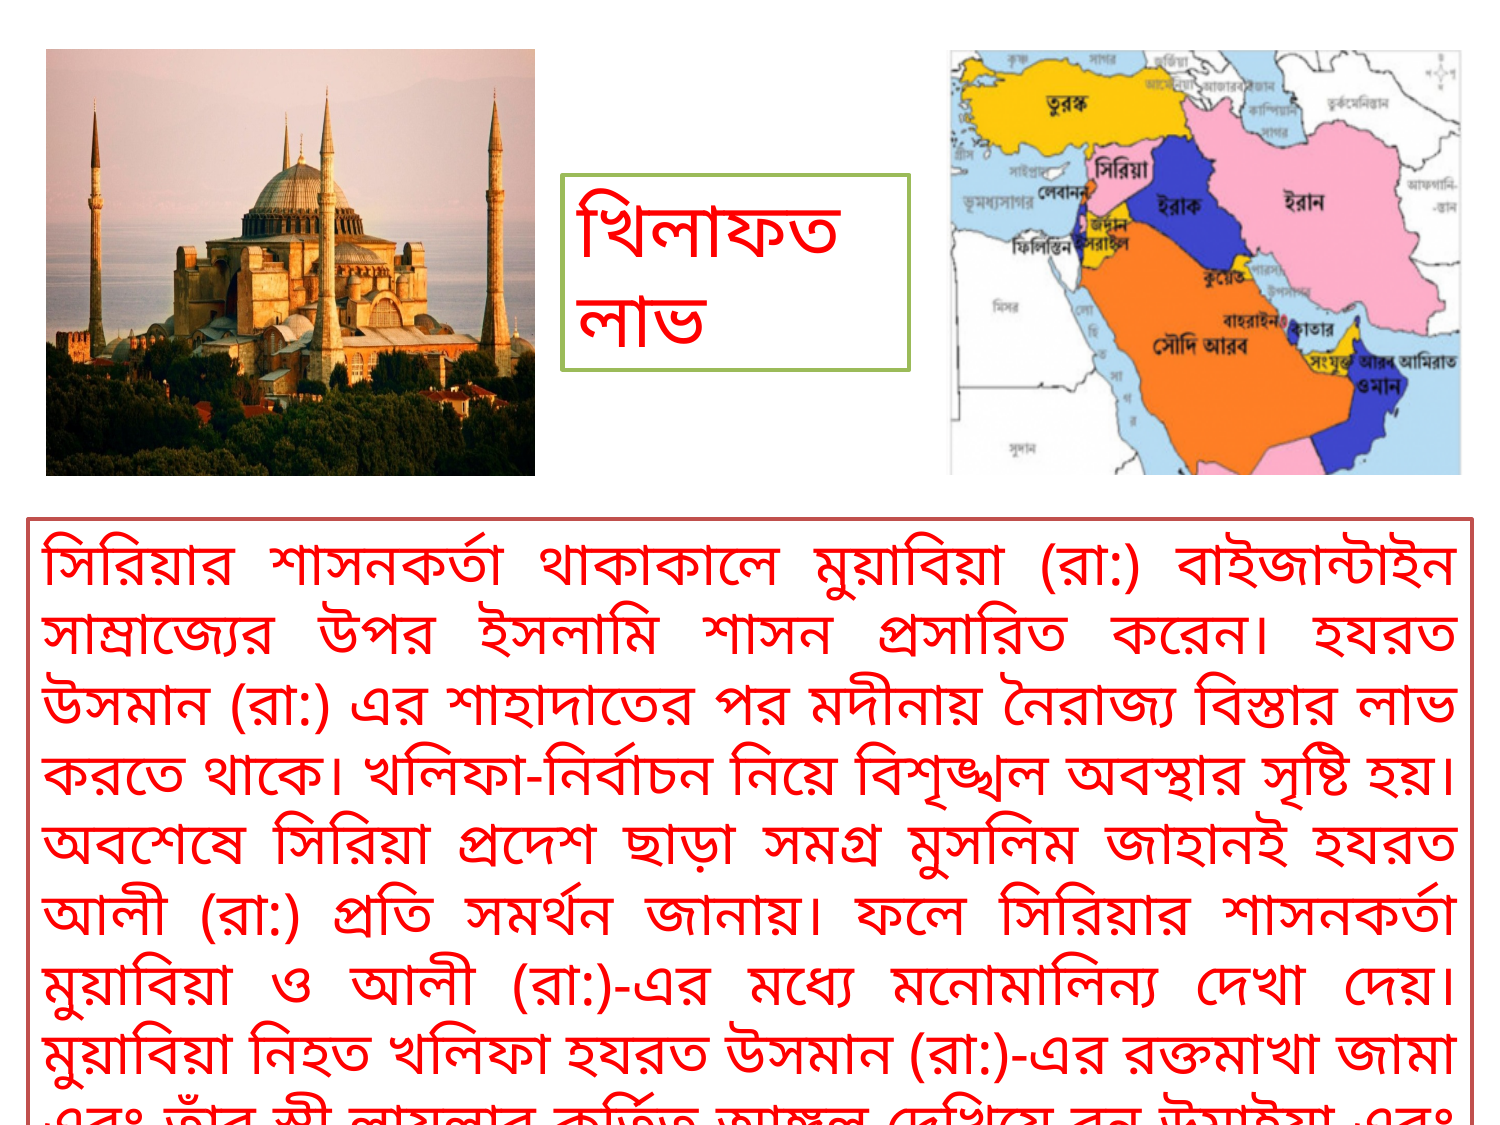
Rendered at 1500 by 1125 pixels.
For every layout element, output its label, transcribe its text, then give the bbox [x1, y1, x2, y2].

picture [46, 49, 535, 476]
picture [946, 49, 1463, 476]
text_box খিলাফত লাভ [560, 173, 911, 372]
text_box সিরিয়ার শাসনকর্তা থাকাকালে মুয়াবিয়া (রা:) বাইজান্টাইন সাম্রাজ্যের উপর ইসলামি শাসন প্রসারিত করেন। হযরত উসমান (রা:) এর শাহাদাতের পর মদীনায় নৈরাজ্য বিস্তার লাভ করতে থাকে। খলিফা-নির্বাচন নিয়ে বিশৃঙ্খল অবস্থার সৃষ্টি হয়। অবশেষে সিরিয়া প্রদেশ ছাড়া সমগ্র মুসলিম জাহানই হযরত আলী (রা:) প্রতি সমর্থন জানায়। ফলে সিরিয়ার শাসনকর্তা মুয়াবিয়া ও আলী (রা:)-এর মধ্যে মনোমালিন্য দেখা দেয়। মুয়াবিয়া নিহত খলিফা হযরত উসমান (রা:)-এর রক্তমাখা জামা এবং তাঁর স্ত্রী লায়লার কর্তিত আঙ্গুল দেখিয়ে বনু উমাইয়া এবং সিরিয়াবাসীদেরকে আলী (রা:)-এর বিরুদ্ধে উত্তেজিত করতে থাকেন। [26, 517, 1474, 1125]
